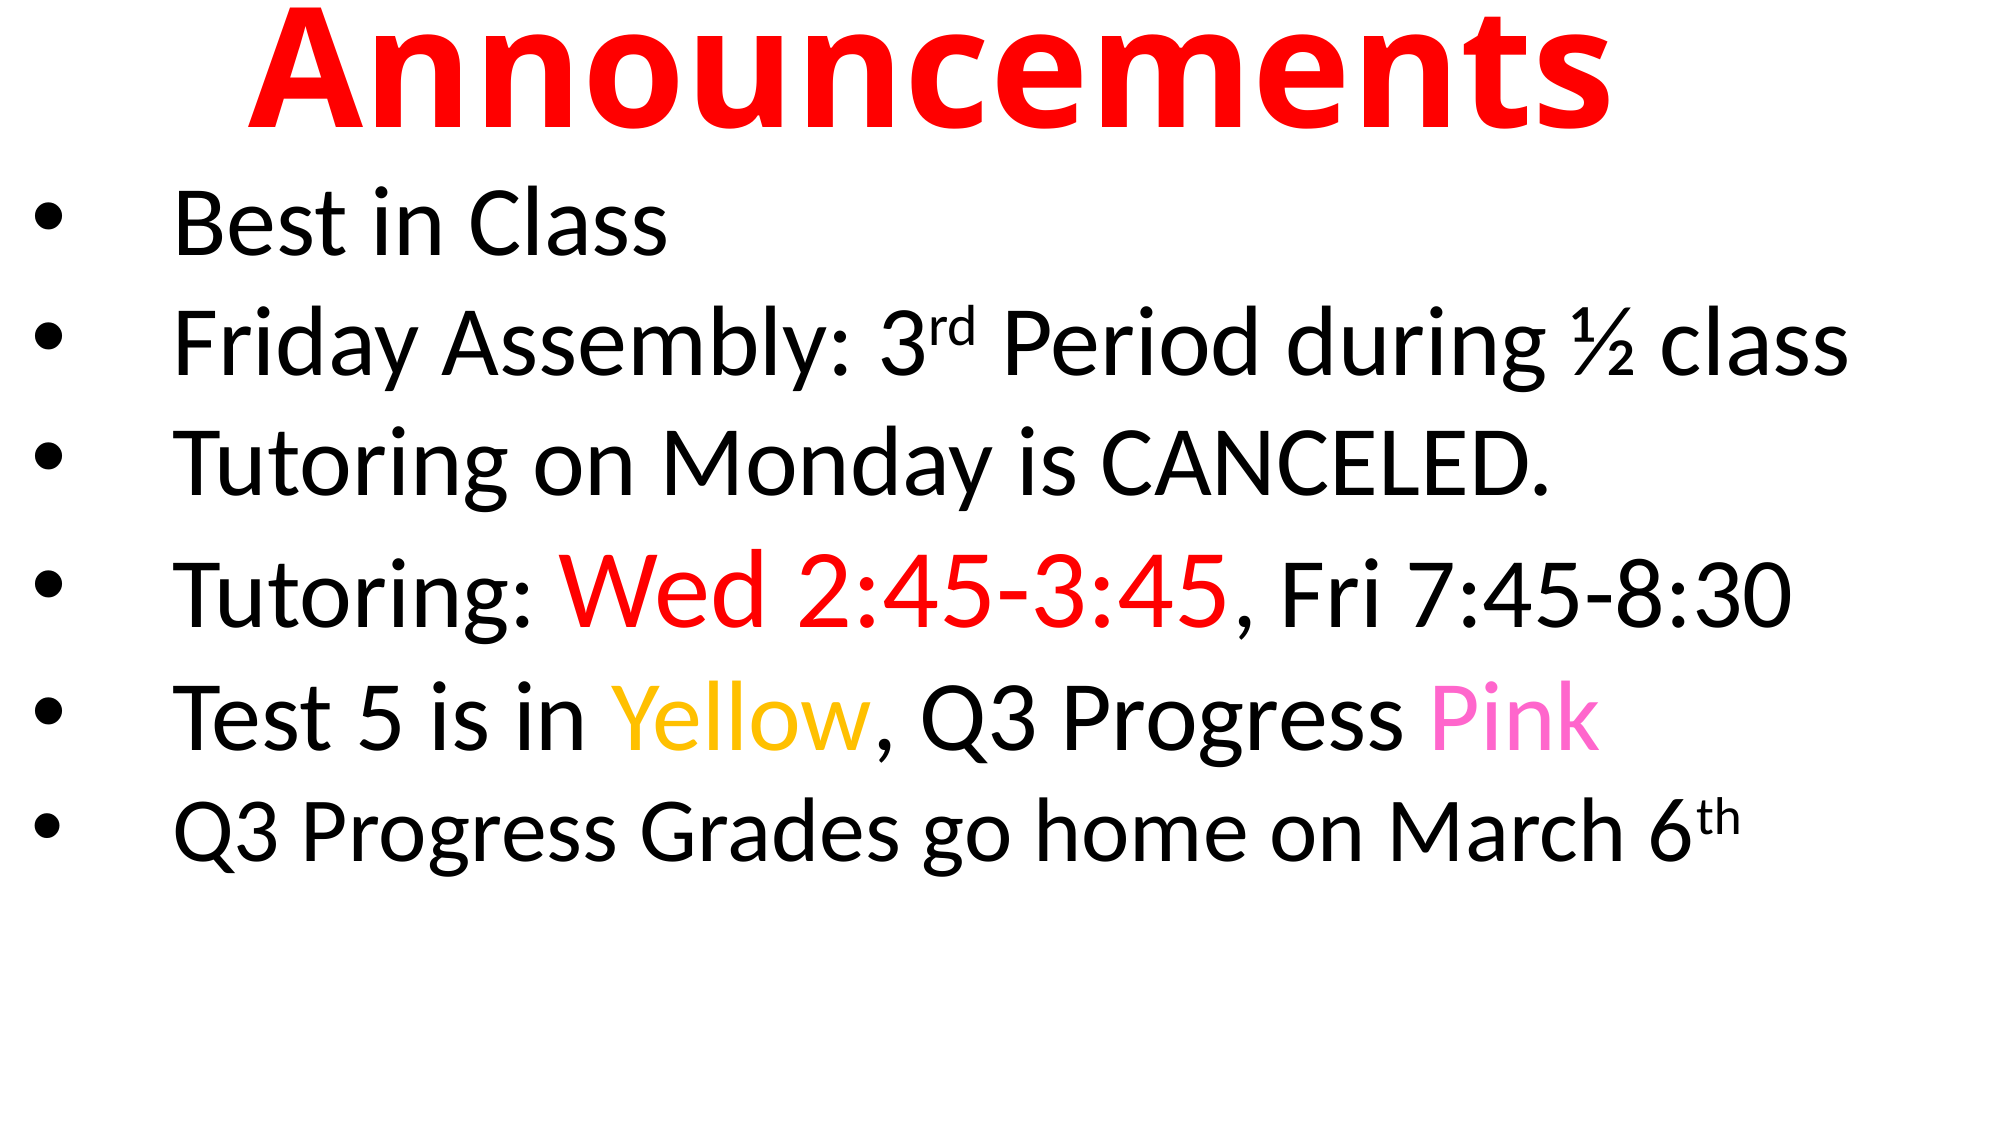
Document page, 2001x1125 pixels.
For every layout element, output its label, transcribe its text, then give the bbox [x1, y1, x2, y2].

title Announcements [70, 0, 1795, 147]
text_box Best in Class Friday Assembly: 3rd Period during ½ class Tutoring on Monday is CANCELED. Tutoring: Wed 2:45-3:45, Fri 7:45-8:30 Test 5 is in Yellow, Q3 Progress Pink Q3 Progress Grades go home on March 6th [0, 147, 1972, 888]
